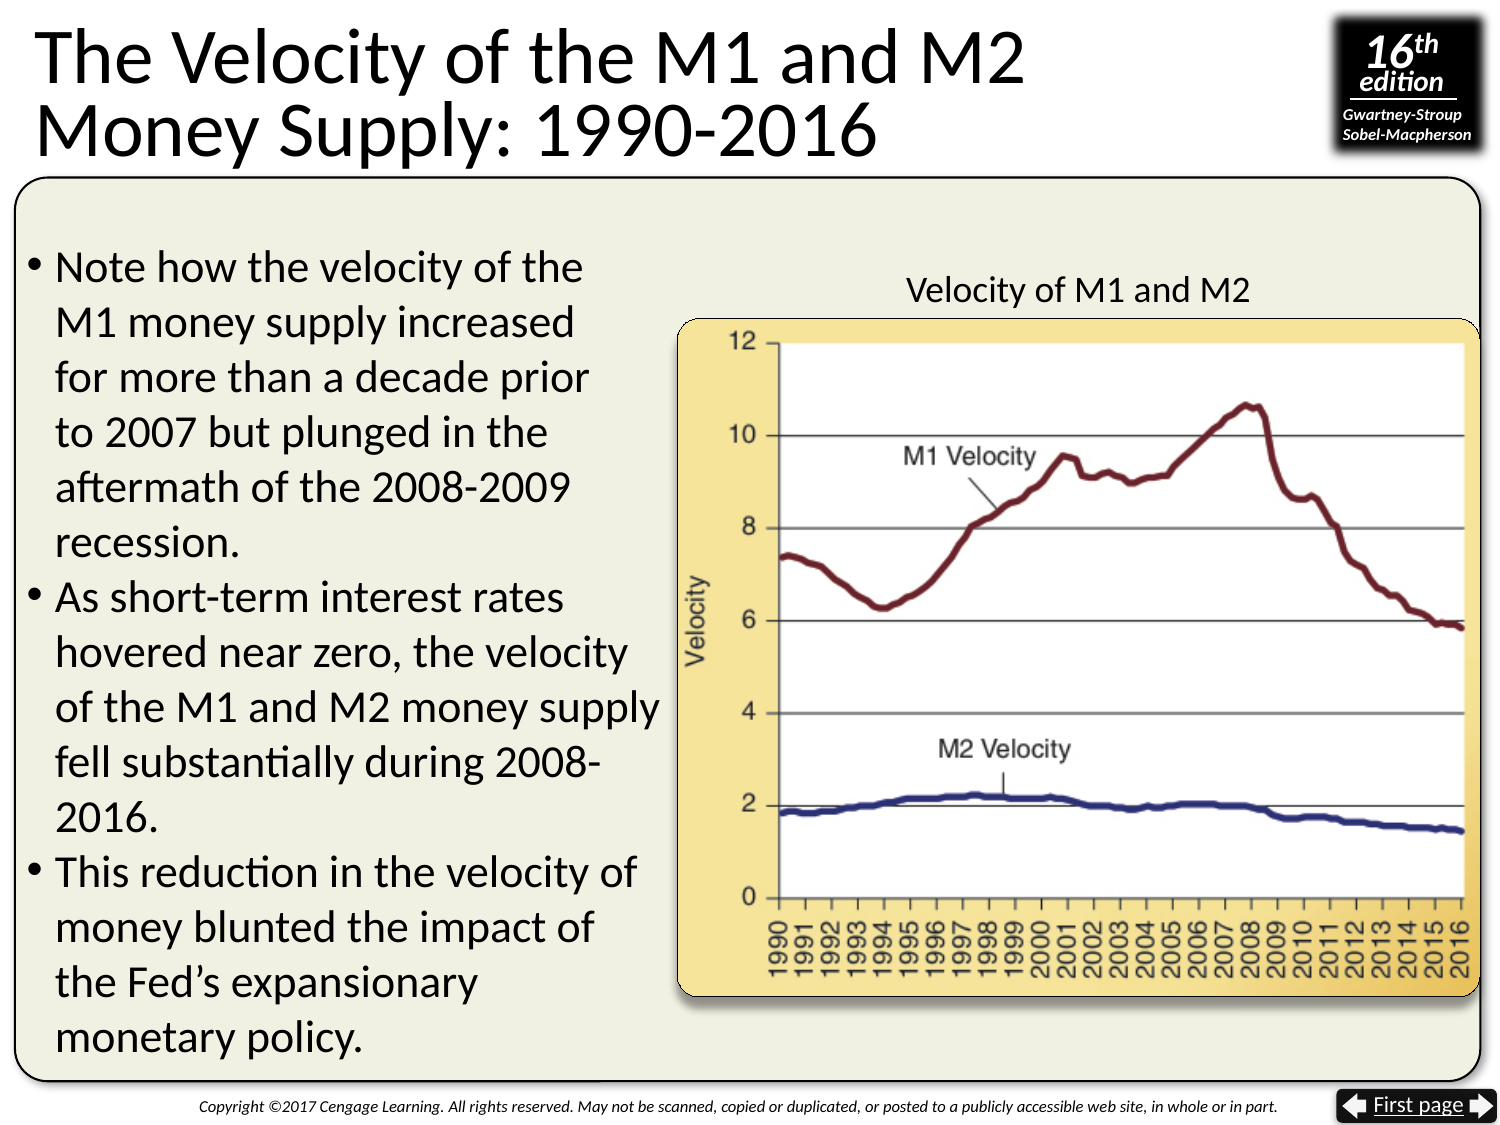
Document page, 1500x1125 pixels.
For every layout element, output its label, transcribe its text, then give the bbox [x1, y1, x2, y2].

title The Velocity of the M1 and M2 Money Supply: 1990-2016 [19, 18, 1481, 171]
text_box Note how the velocity of the M1 money supply increased for more than a decade prior to 2007 but plunged in the aftermath of the 2008-2009 recession. As short-term interest rates hovered near zero, the velocity of the M1 and M2 money supply fell substantially during 2008-2016. This reduction in the velocity of money blunted the impact of the Fed’s expansionary monetary policy. [11, 229, 678, 1069]
text_box Velocity of M1 and M2 [891, 257, 1266, 316]
picture [676, 318, 1481, 998]
